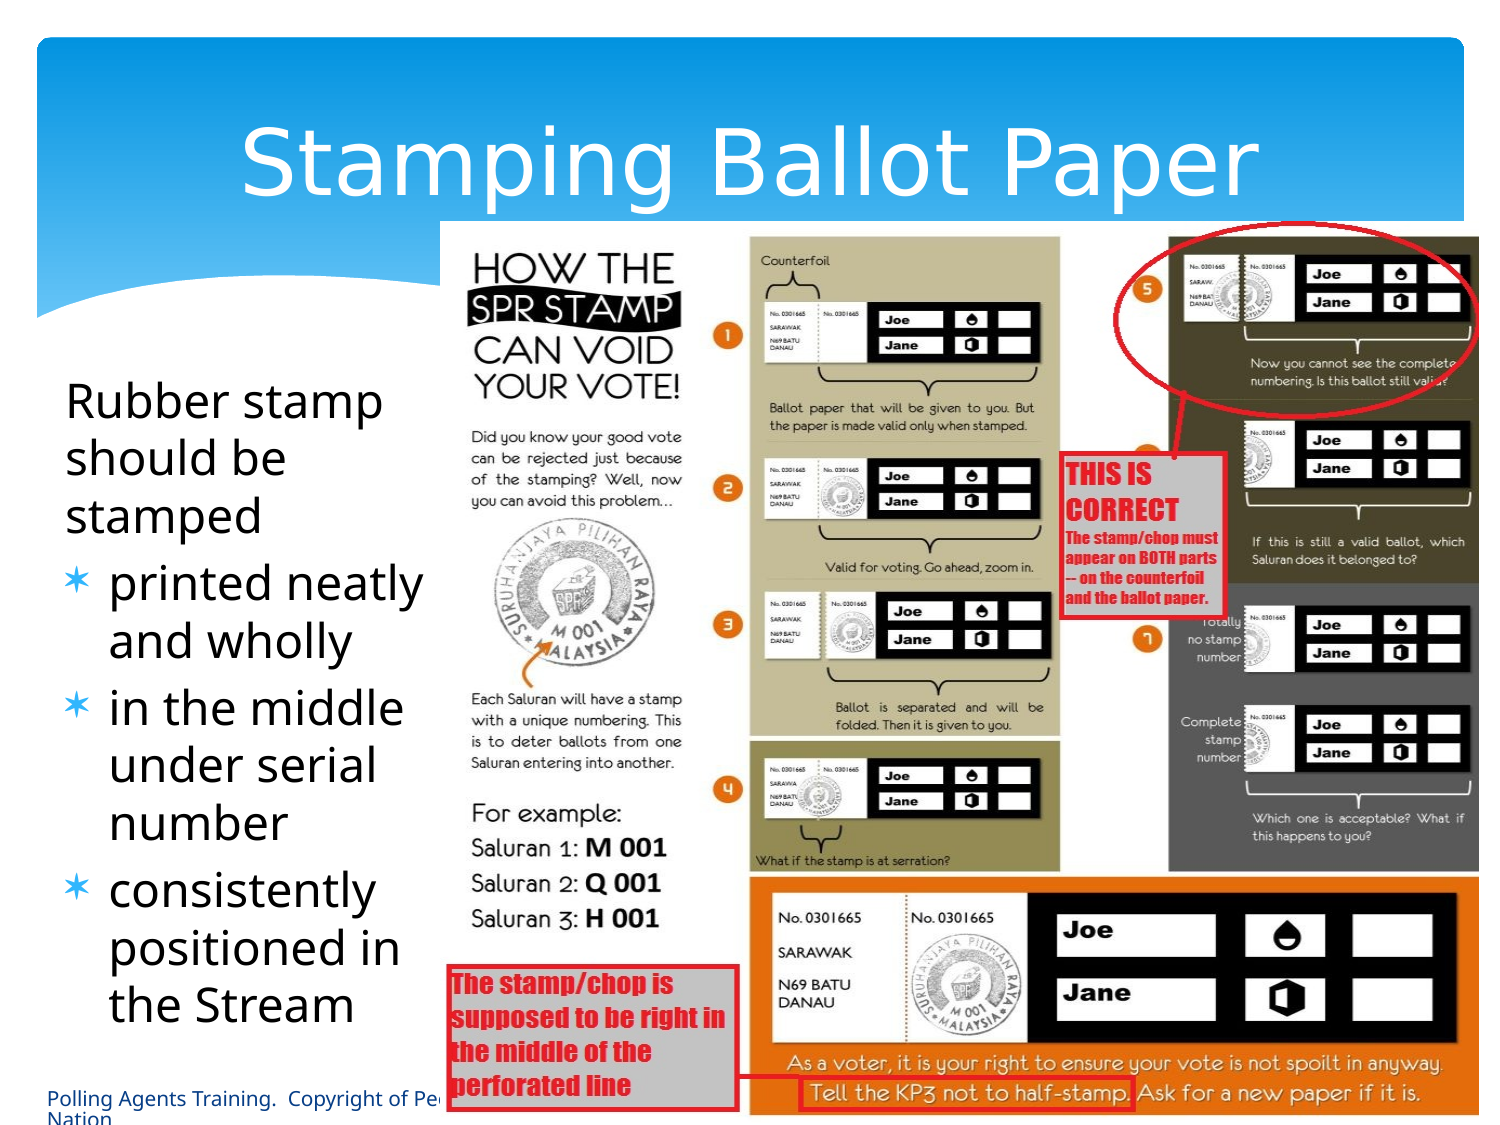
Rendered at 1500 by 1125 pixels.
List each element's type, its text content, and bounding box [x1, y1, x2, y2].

title Stamping Ballot Paper [75, 55, 1425, 261]
list Rubber stamp should be stamped printed neatly and wholly in the middle under serial number consistently positioned in the Stream [50, 362, 434, 1080]
footer Polling Agents Training. Copyright of People of Malaysia. Please feel free to use for the betterment of the Nation [31, 1080, 434, 1120]
picture [440, 220, 1479, 1125]
